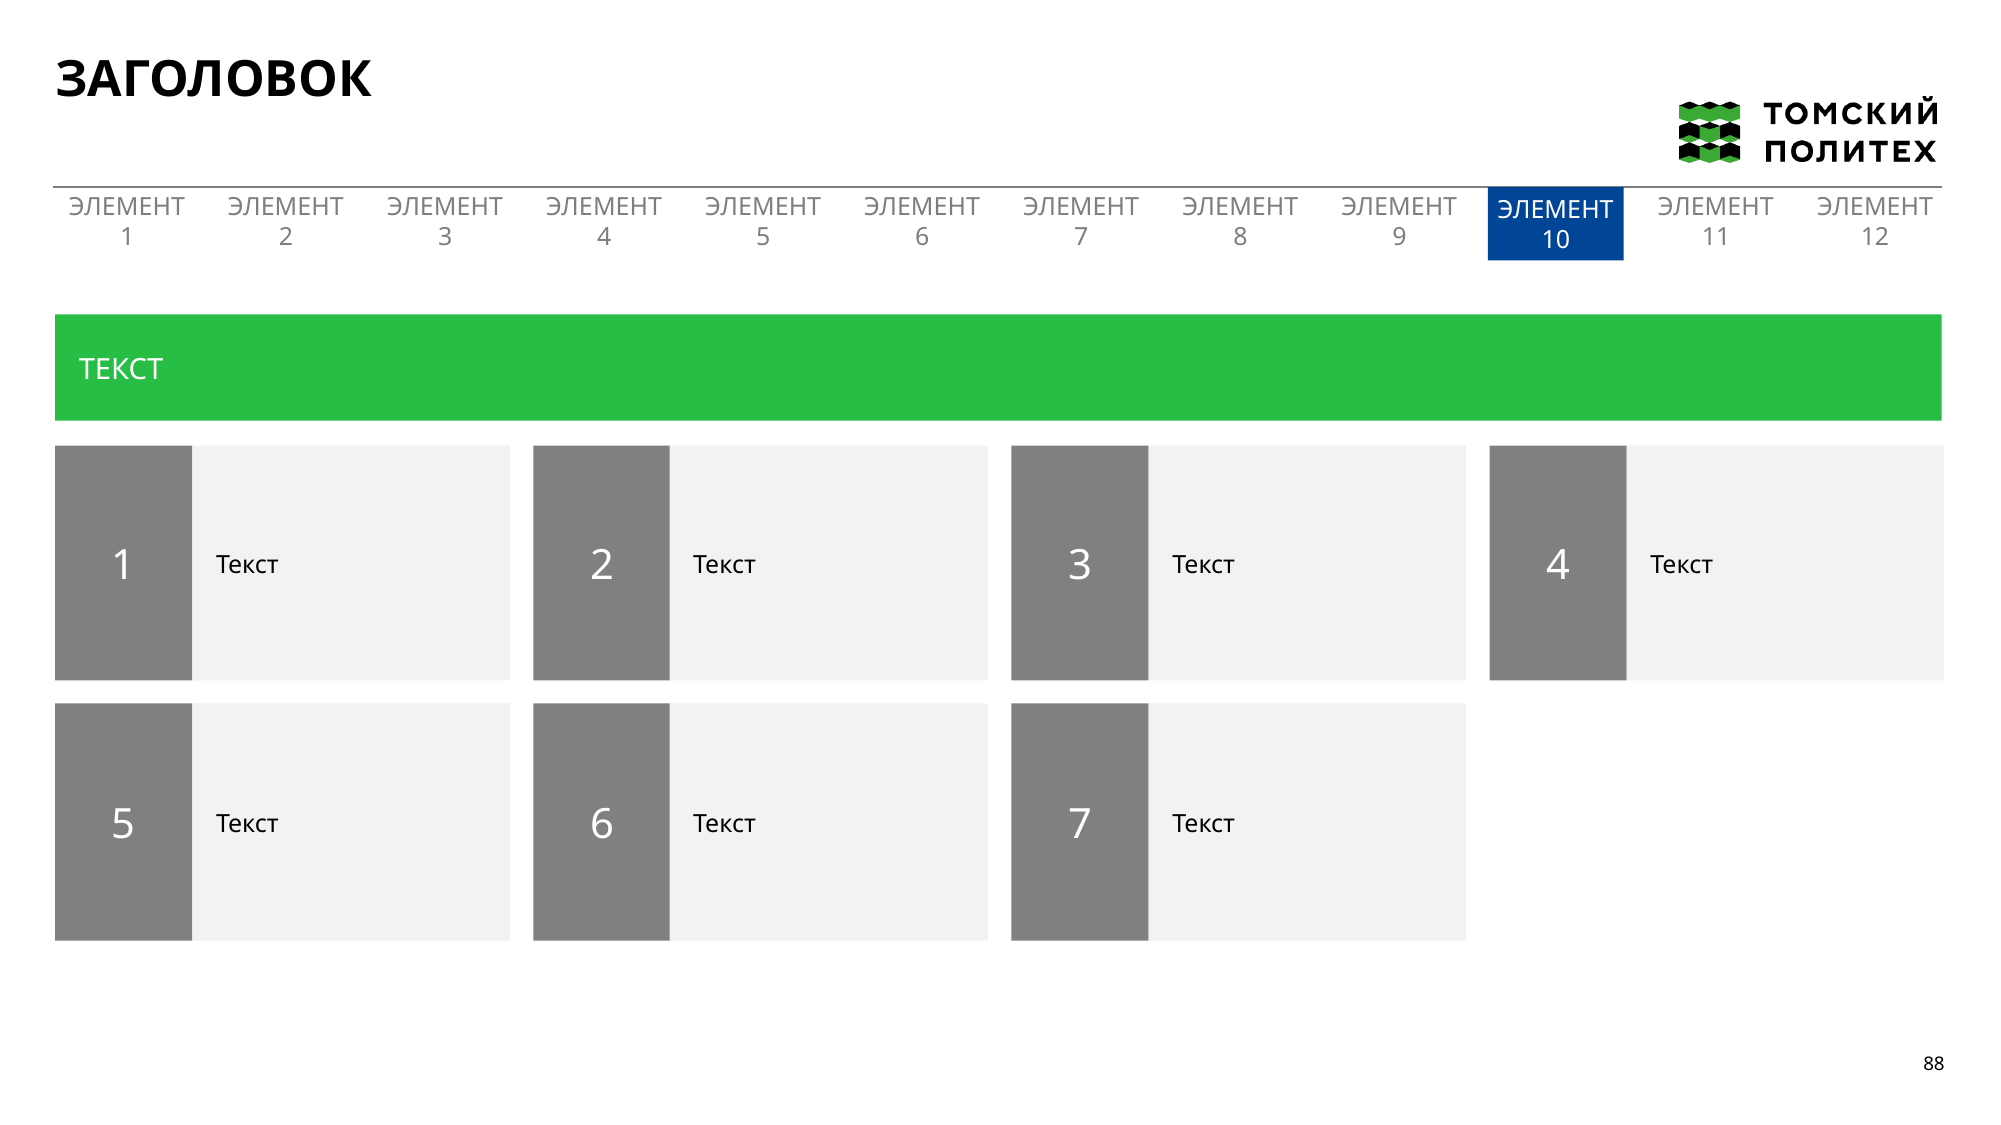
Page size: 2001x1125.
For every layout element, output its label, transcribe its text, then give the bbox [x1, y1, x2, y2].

picture [1679, 96, 1937, 163]
text_box Текст [190, 444, 512, 682]
text_box ЭЛЕМЕНТ 12 [1803, 184, 1947, 263]
text_box ЭЛЕМЕНТ 3 [373, 198, 517, 263]
text_box ЭЛЕМЕНТ 8 [1169, 198, 1312, 263]
text_box 4 [1488, 444, 1625, 682]
text_box 5 [53, 701, 190, 943]
text_box Текст [667, 444, 990, 682]
text_box ТЕКСТ [53, 312, 1944, 423]
text_box ЭЛЕМЕНТ 9 [1328, 198, 1471, 263]
text_box ЭЛЕМЕНТ 7 [1010, 198, 1153, 263]
text_box Текст [1147, 444, 1468, 682]
text_box ЭЛЕМЕНТ 1 [55, 196, 199, 263]
text_box ЭЛЕМЕНТ 2 [214, 198, 358, 263]
text_box ЭЛЕМЕНТ 11 [1644, 198, 1788, 263]
text_box ЭЛЕМЕНТ 4 [532, 198, 676, 263]
text_box ЭЛЕМЕНТ 5 [691, 198, 835, 263]
text_box Текст [1625, 444, 1946, 682]
text_box Текст [190, 701, 512, 943]
text_box ЭЛЕМЕНТ 6 [851, 198, 994, 263]
text_box 2 [531, 444, 667, 682]
text_box Текст [667, 701, 990, 943]
text_box ЗАГОЛОВОК [55, 46, 1685, 107]
text_box 7 [1009, 701, 1147, 943]
text_box ЭЛЕМЕНТ 10 [1486, 198, 1626, 263]
slide_number 88 [1431, 1034, 1960, 1095]
text_box 1 [53, 444, 190, 682]
text_box Текст [1147, 701, 1468, 943]
text_box 6 [531, 701, 667, 943]
text_box 3 [1009, 444, 1147, 682]
